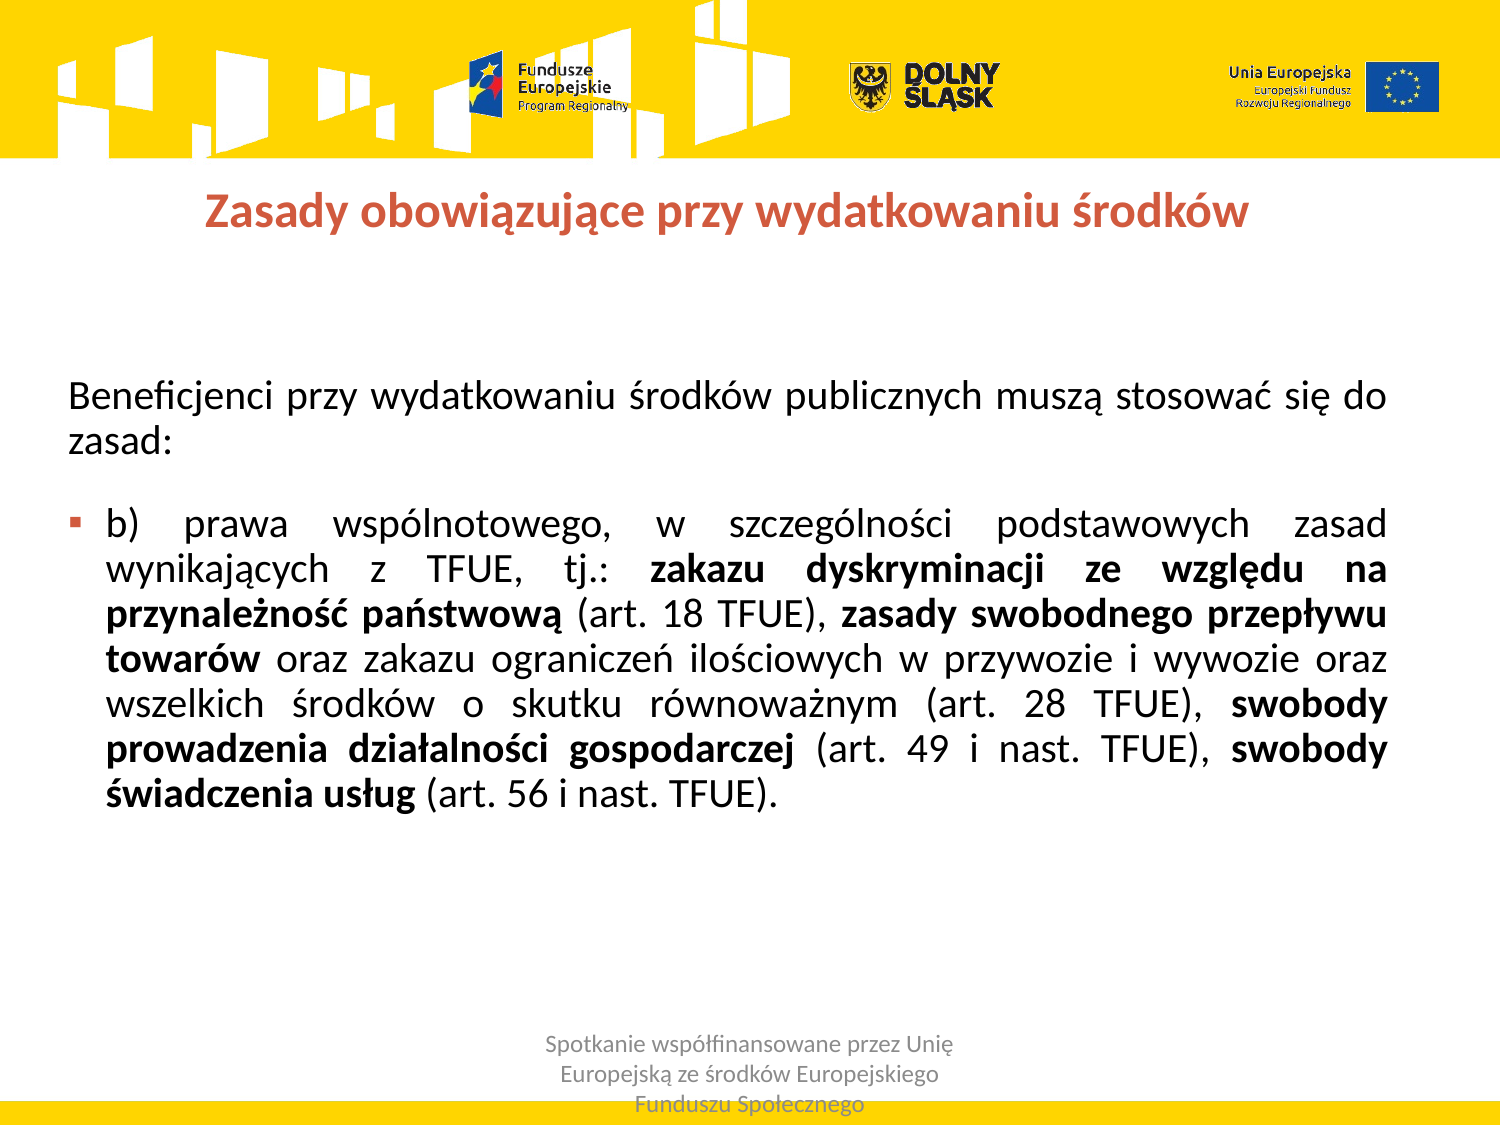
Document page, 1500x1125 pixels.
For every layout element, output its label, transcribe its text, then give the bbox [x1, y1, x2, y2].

footer Spotkanie współfinansowane przez Unię Europejską ze środków Europejskiego Funduszu Społecznego [512, 1042, 988, 1103]
picture [0, 0, 1500, 1125]
title Zasady obowiązujące przy wydatkowaniu środków [53, 113, 1404, 278]
list Beneficjenci przy wydatkowaniu środków publicznych muszą stosować się do zasad: b) prawa wspólnotowego, w szczególności podstawowych zasad wynikających z TFUE, tj.: zakazu dyskryminacji ze względu na przynależność państwową (art. 18 TFUE), zasady swobodnego przepływu towarów oraz zakazu ograniczeń ilościowych w przywozie i wywozie oraz wszelkich środków o skutku równoważnym (art. 28 TFUE), swobody prowadzenia działalności gospodarczej (art. 49 i nast. TFUE), swobody świadczenia usług (art. 56 i nast. TFUE). [53, 278, 1404, 1073]
